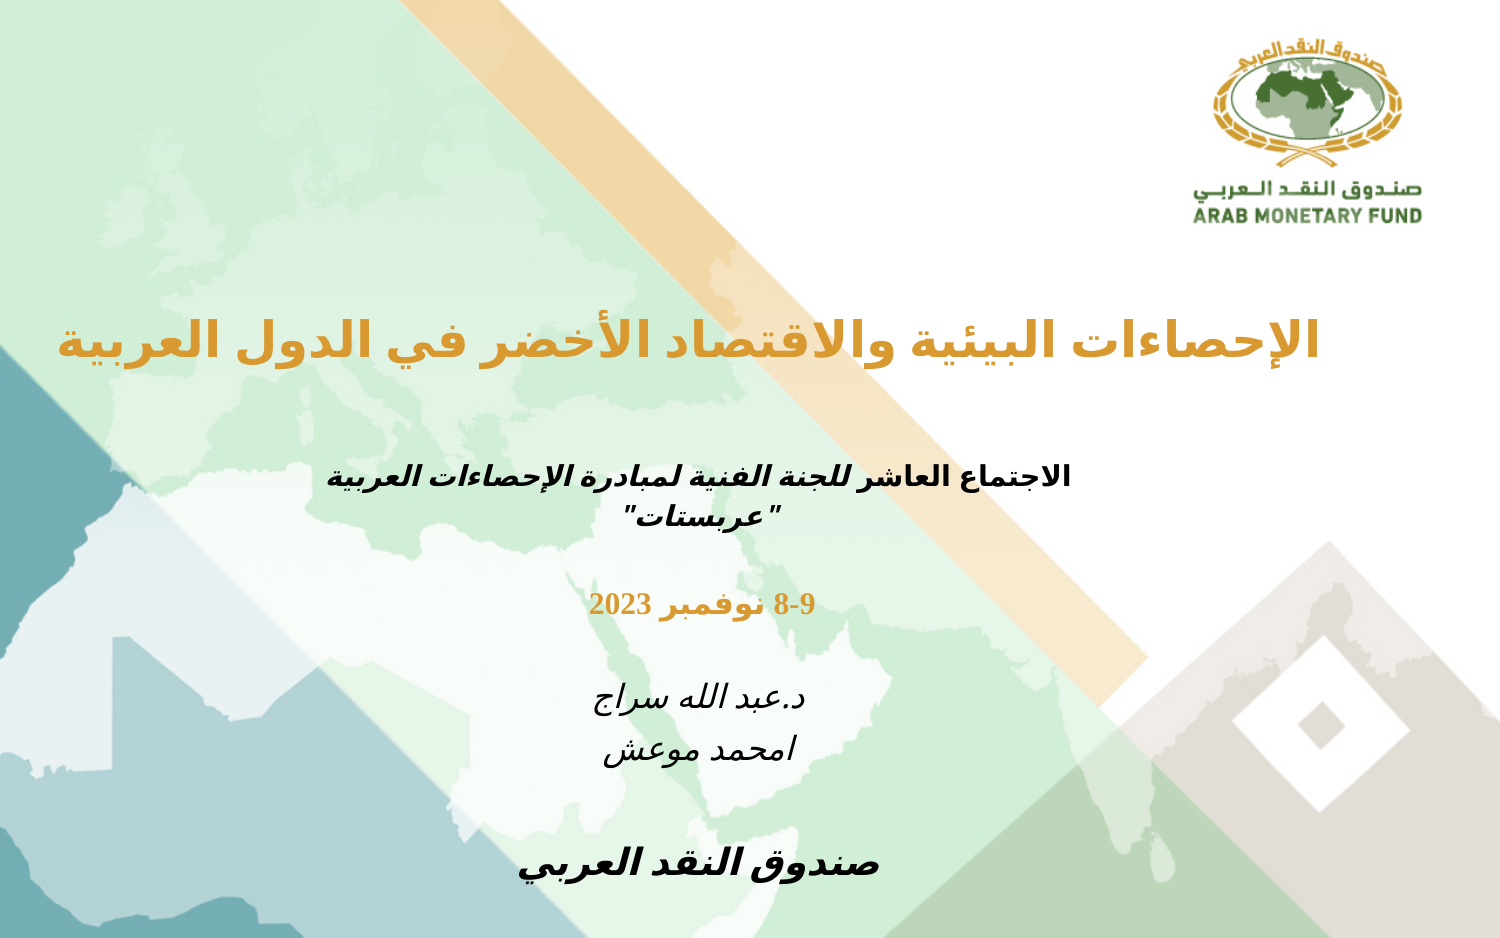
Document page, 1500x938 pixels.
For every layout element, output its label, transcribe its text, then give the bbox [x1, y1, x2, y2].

picture [0, 0, 1500, 938]
title الإحصاءات البيئية والاقتصاد الأخضر في الدول العربية [25, 238, 1353, 437]
text_box الاجتماع العاشر للجنة الفنية لمبادرة الإحصاءات العربية "عربستات" 8-9 نوفمبر 2023 [135, 450, 1261, 630]
text_box د.عبد الله سراج امحمد موعش صندوق النقد العربي [501, 667, 895, 891]
text_box [135, 294, 1463, 496]
